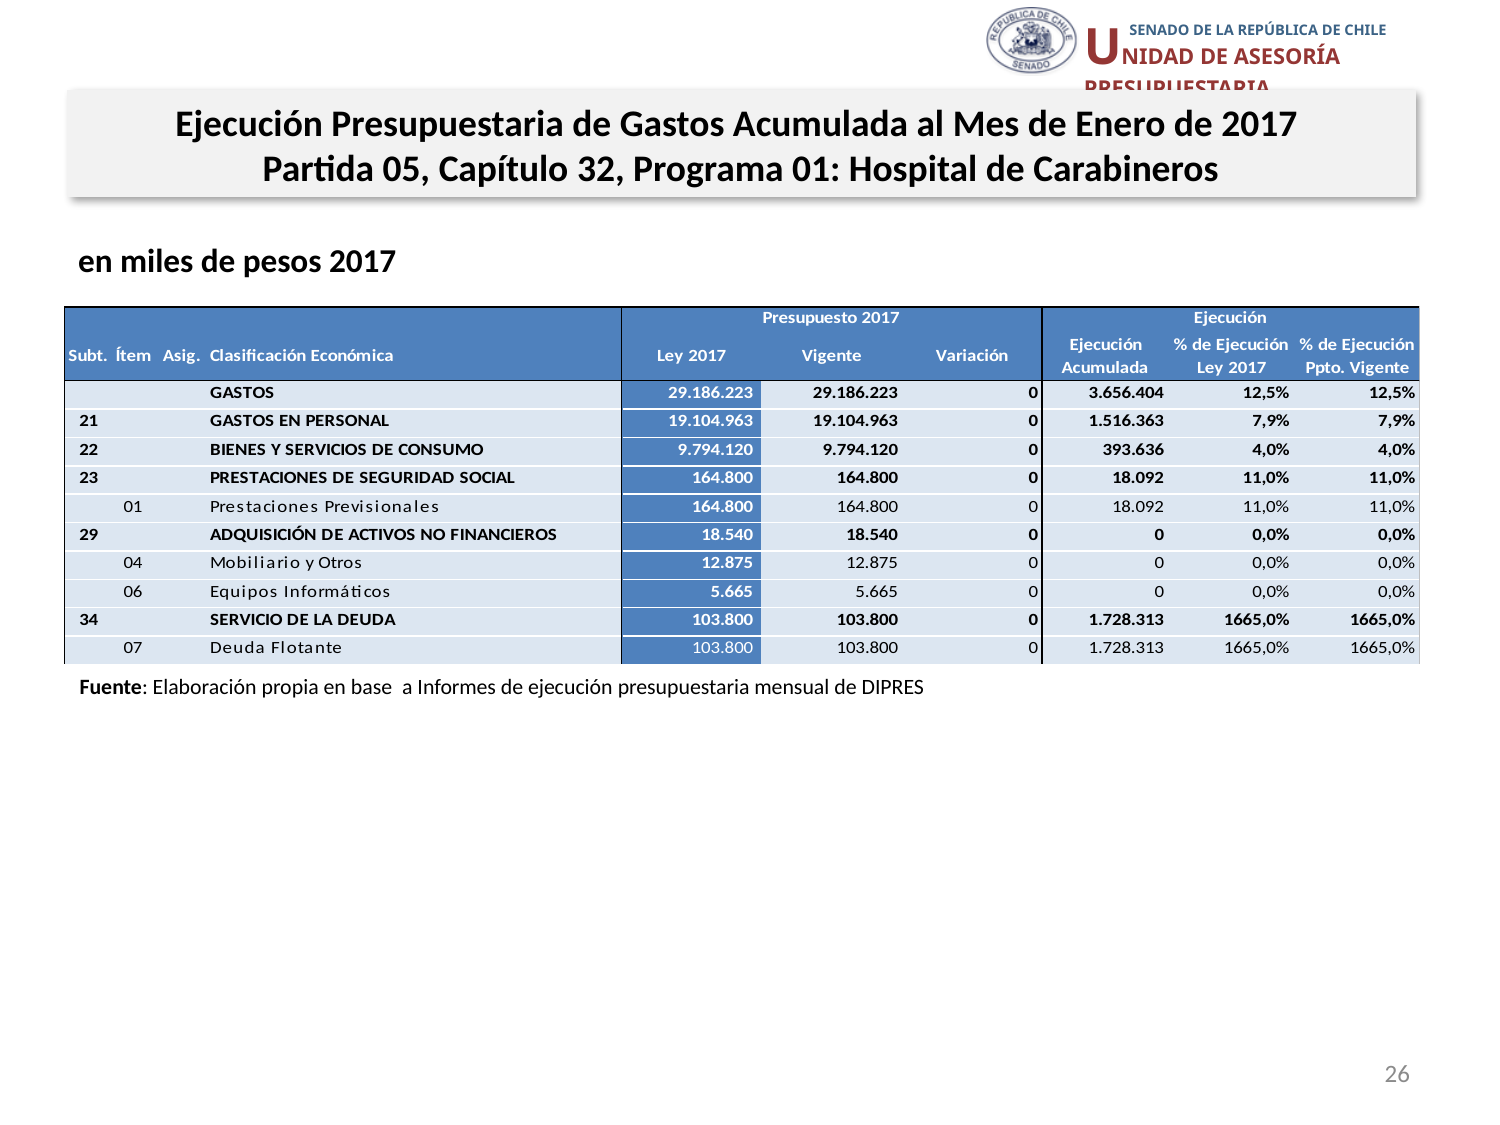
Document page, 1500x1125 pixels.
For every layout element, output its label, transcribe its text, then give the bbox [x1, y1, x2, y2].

footer Fuente: Elaboración propia en base a Informes de ejecución presupuestaria mensual de DIPRES [64, 665, 1444, 726]
text_box en miles de pesos 2017 [63, 231, 1414, 305]
slide_number 26 [1074, 1042, 1425, 1103]
picture [986, 7, 1079, 76]
picture [63, 306, 1421, 666]
text_box Ejecución Presupuestaria de Gastos Acumulada al Mes de Enero de 2017 Partida 05, Capítulo 32, Programa 01: Hospital de Carabineros [67, 90, 1415, 197]
